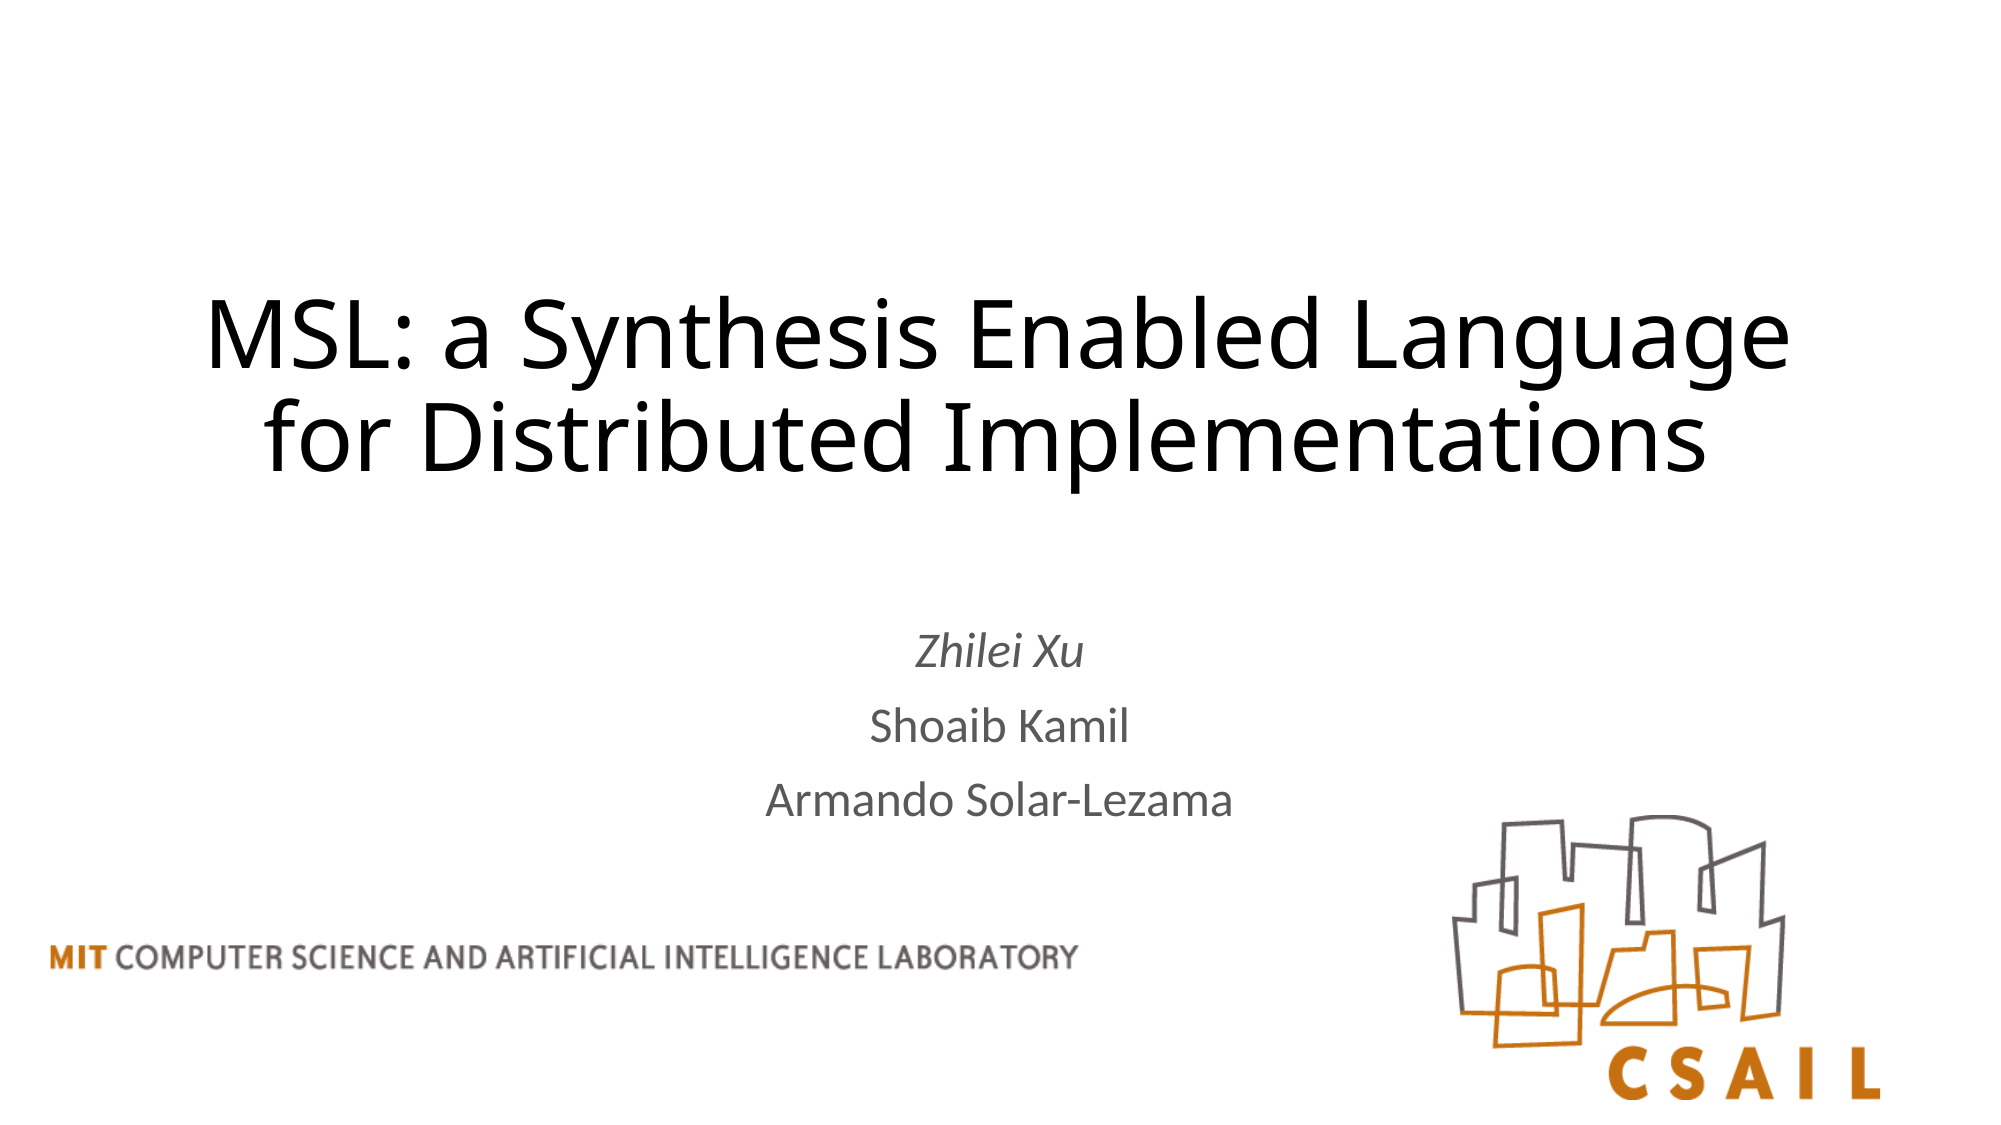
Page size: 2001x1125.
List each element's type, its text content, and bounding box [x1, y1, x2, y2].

picture [50, 883, 1154, 1031]
title MSL: a Synthesis Enabled Language for Distributed Implementations [108, 212, 1890, 500]
subtitle Zhilei Xu Shoaib Kamil Armando Solar-Lezama [249, 616, 1750, 889]
picture [1417, 814, 1881, 1100]
